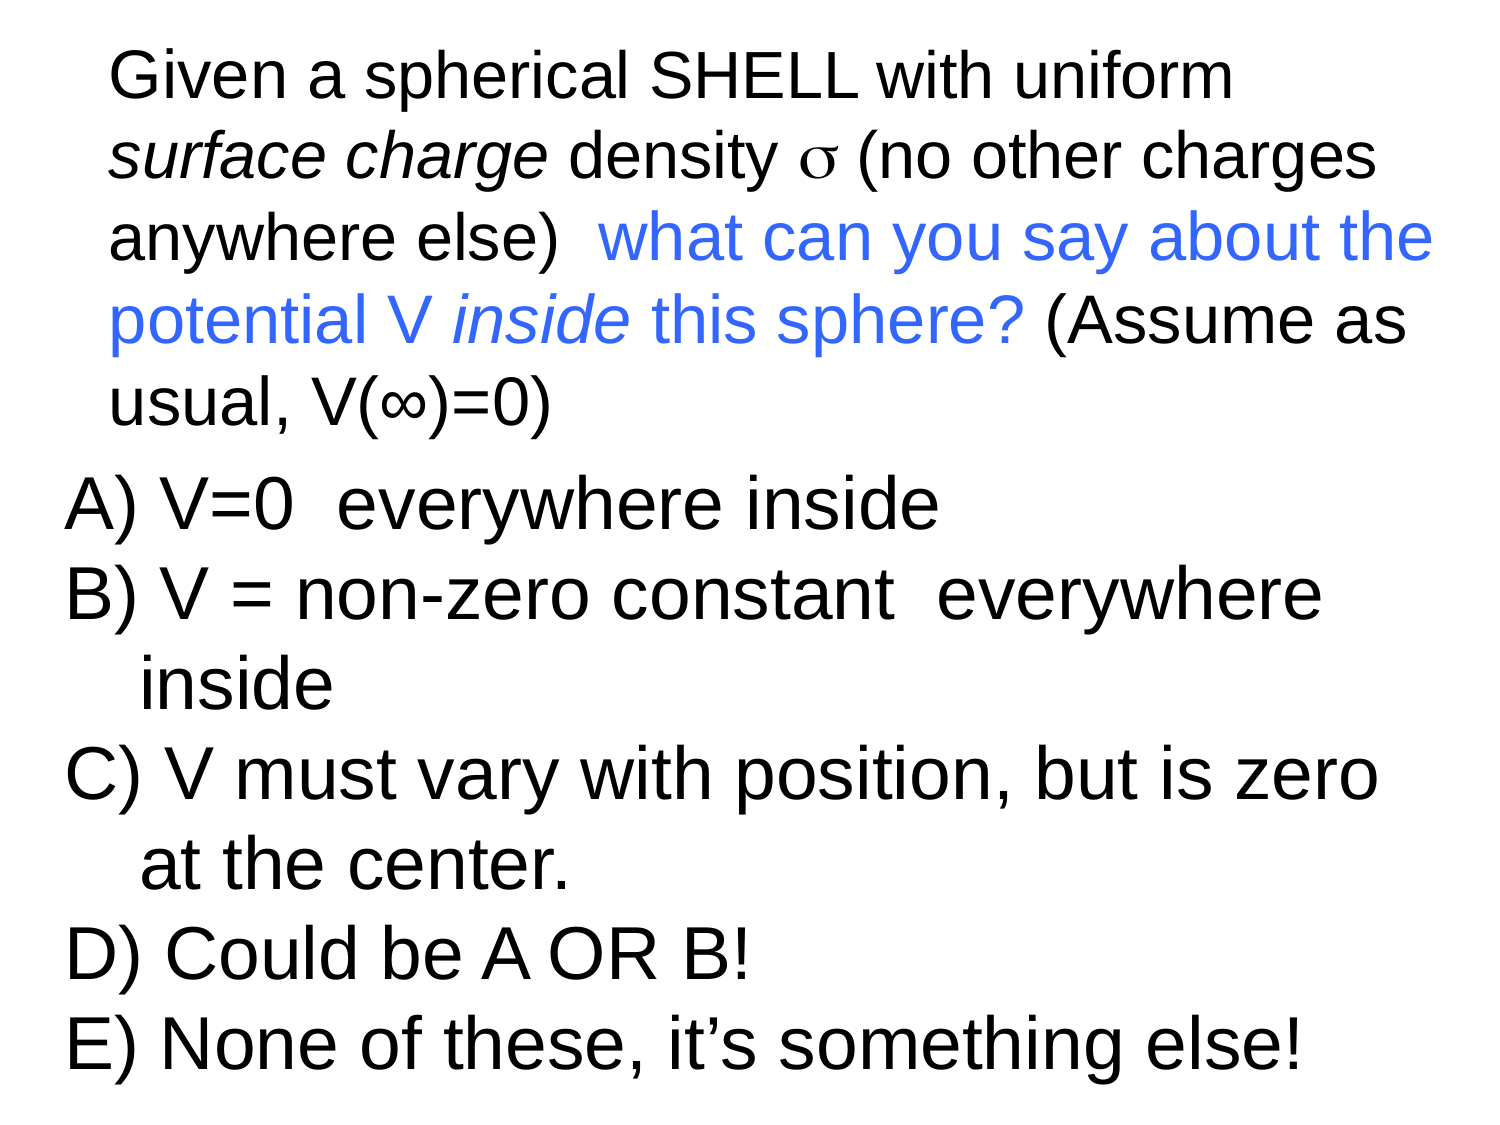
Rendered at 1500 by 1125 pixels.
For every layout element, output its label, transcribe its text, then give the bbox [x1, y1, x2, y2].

text_box V=0 everywhere inside V = non-zero constant everywhere inside C) V must vary with position, but is zero at the center. D) Could be A OR B! E) None of these, it’s something else! [49, 446, 1462, 1092]
title Given a spherical SHELL with uniform surface charge density  (no other charges anywhere else) what can you say about the potential V inside this sphere? (Assume as usual, V(∞)=0) [93, 140, 1482, 329]
